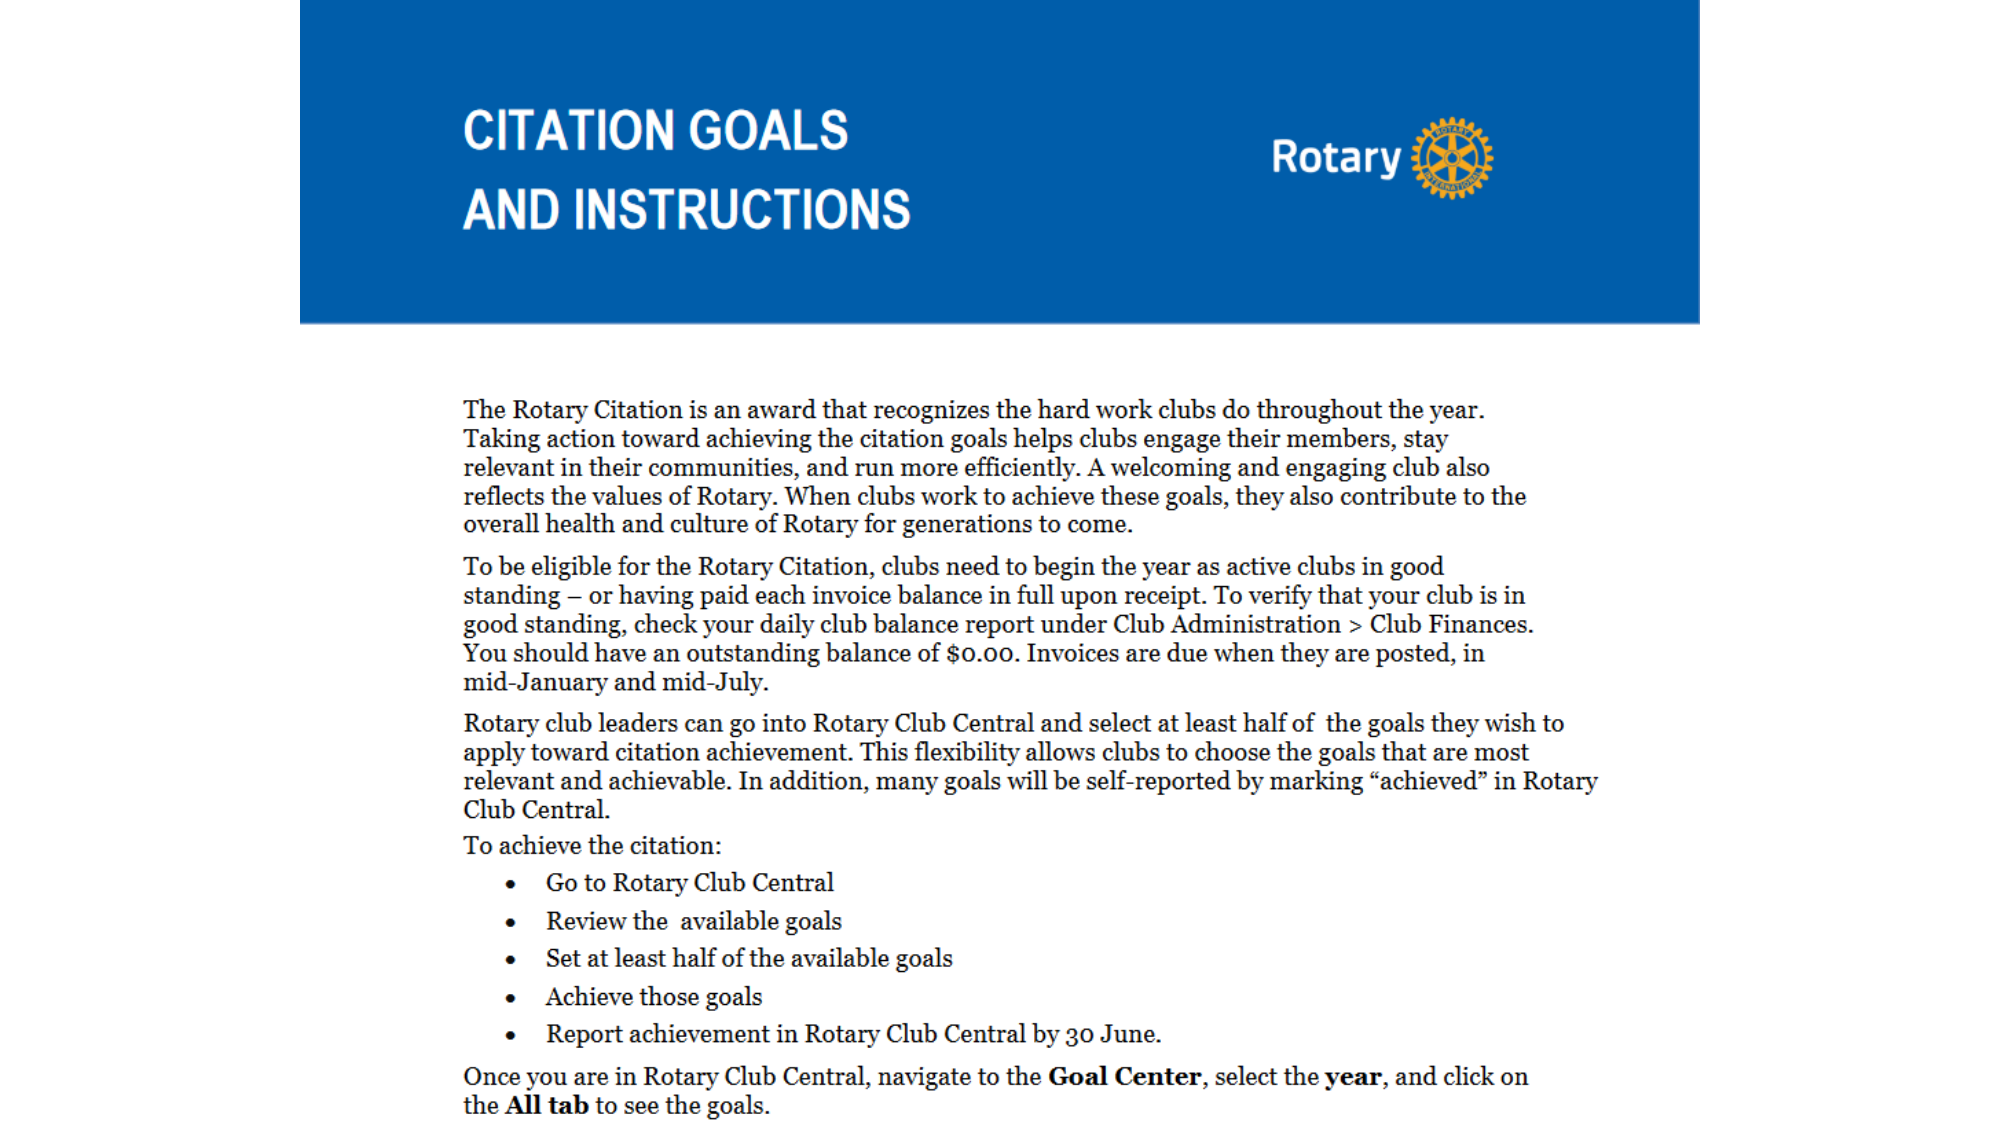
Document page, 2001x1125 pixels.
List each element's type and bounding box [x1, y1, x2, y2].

picture [300, 0, 1700, 1125]
